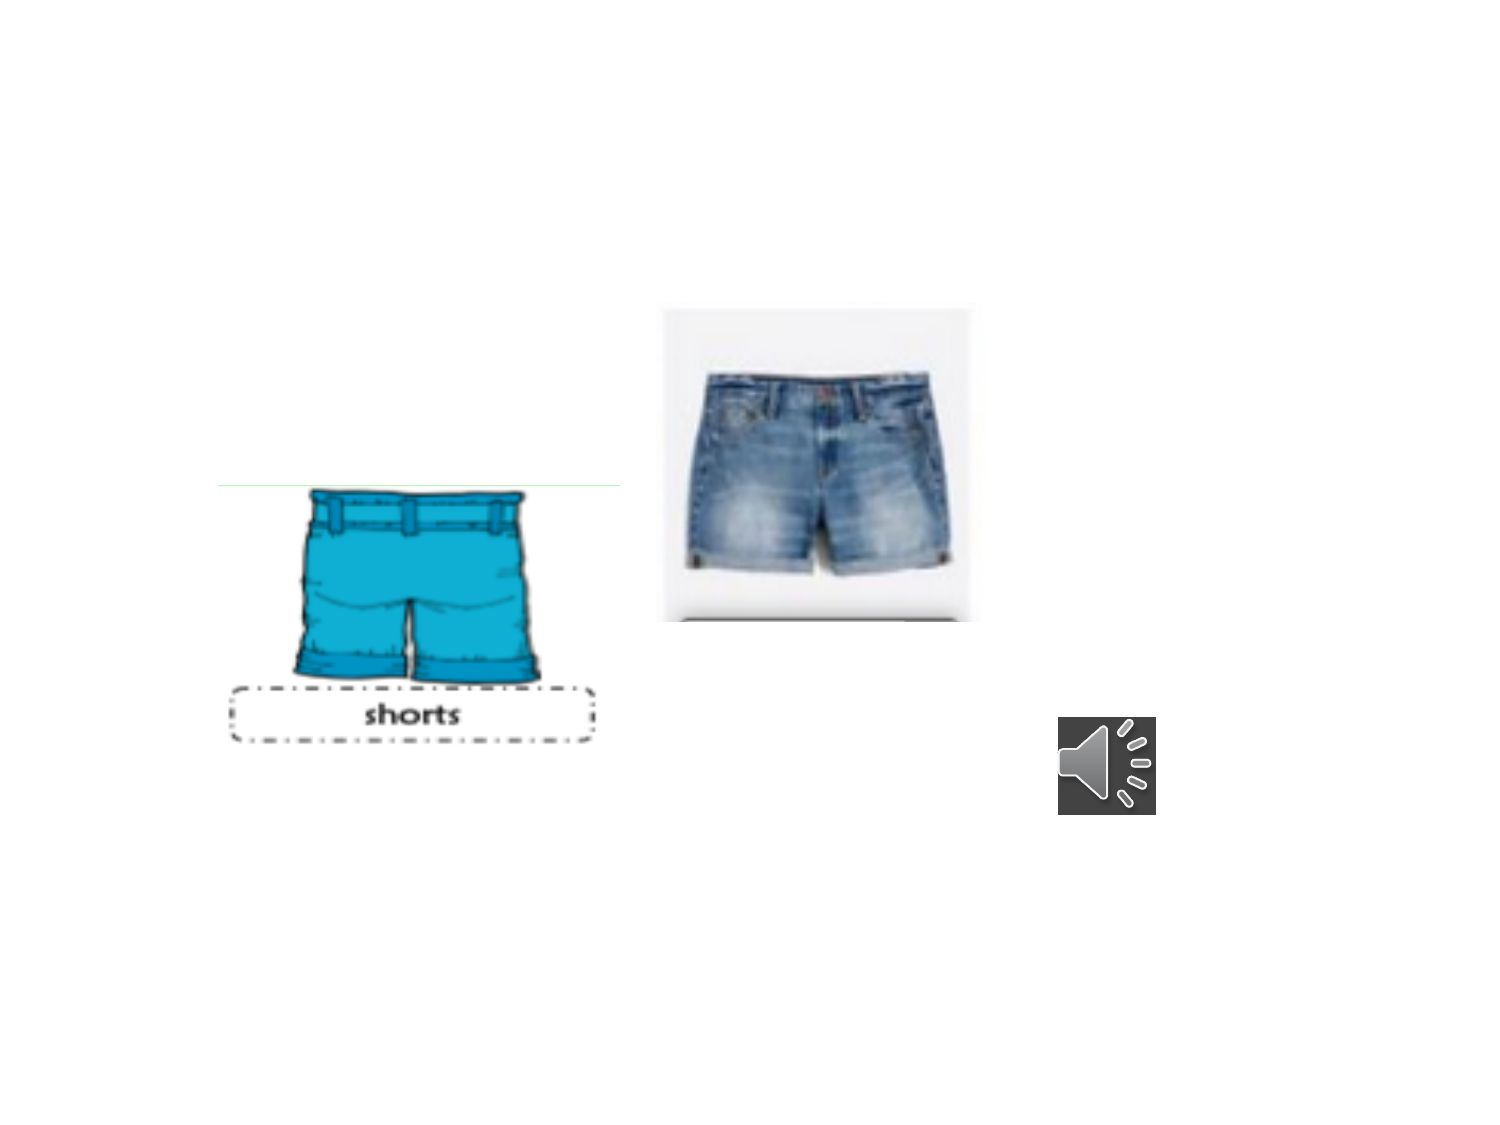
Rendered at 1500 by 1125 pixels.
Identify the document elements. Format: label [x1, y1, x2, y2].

list [218, 485, 621, 758]
picture [1056, 715, 1158, 817]
picture [655, 302, 987, 623]
